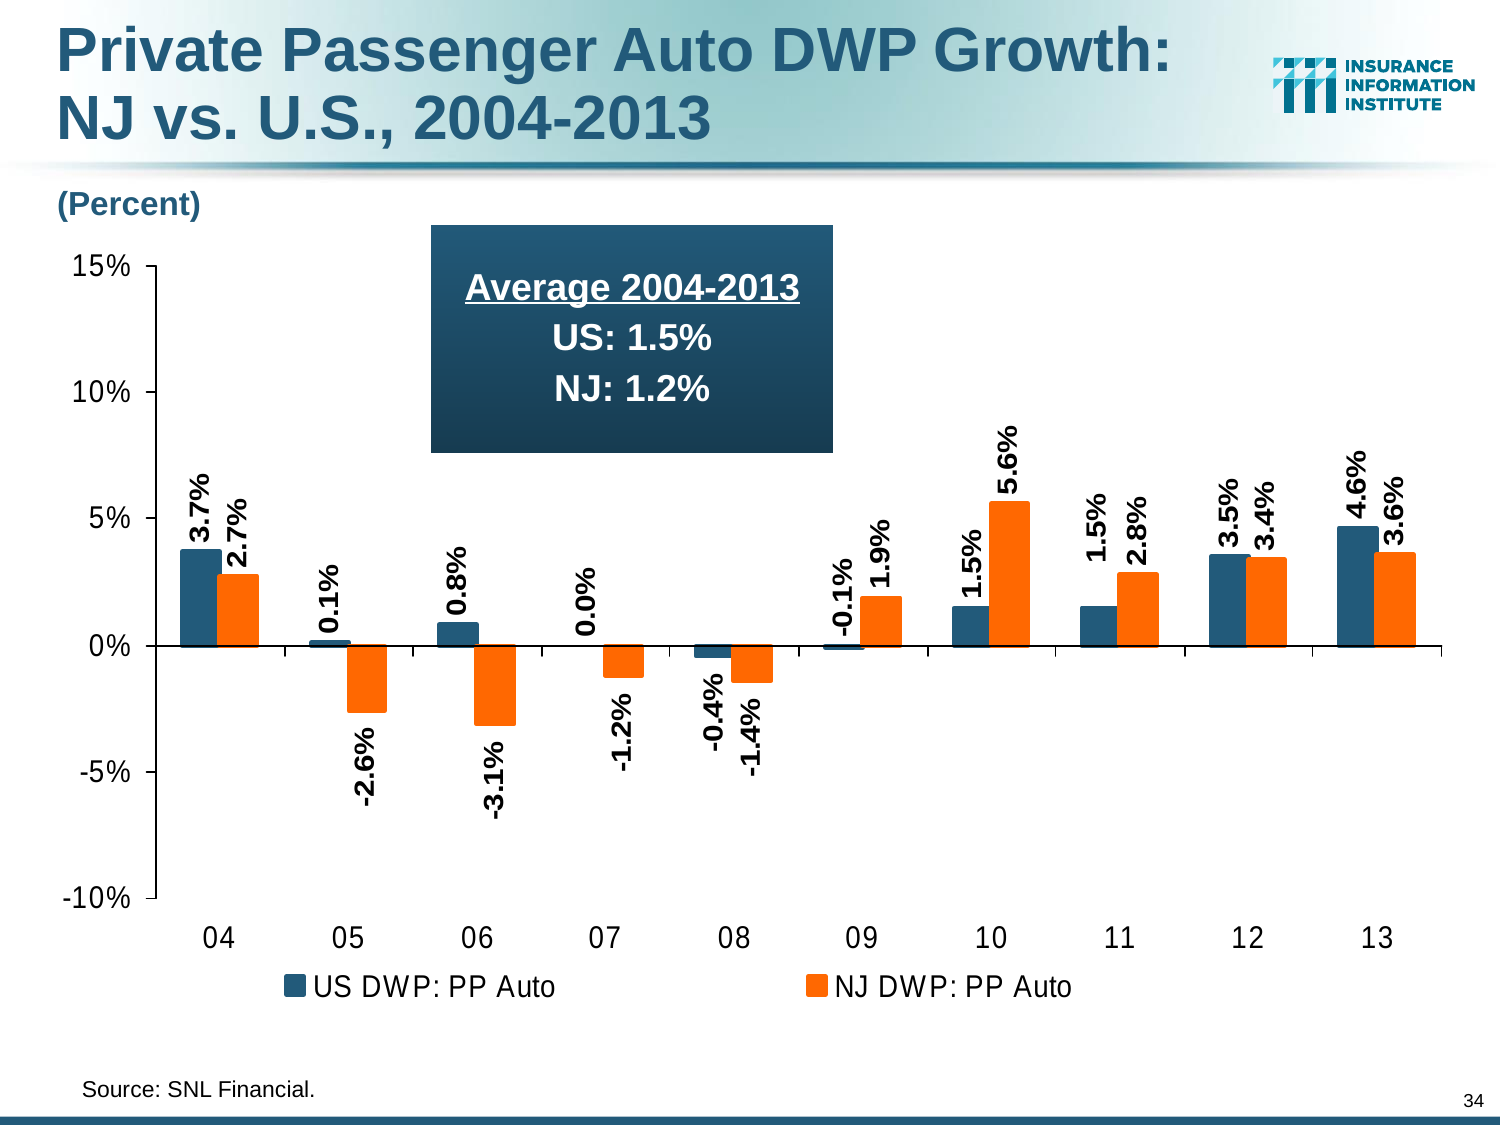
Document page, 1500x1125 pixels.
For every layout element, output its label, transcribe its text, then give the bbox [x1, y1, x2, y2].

text_box 34 [1410, 1091, 1485, 1111]
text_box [49, 212, 1456, 1015]
text_box (Percent) [56, 186, 1406, 211]
text_box Source: SNL Financial. [0, 1077, 1242, 1125]
title Private Passenger Auto DWP Growth: NJ vs. U.S., 2004-2013 [48, 14, 1298, 157]
picture [0, 0, 1500, 189]
